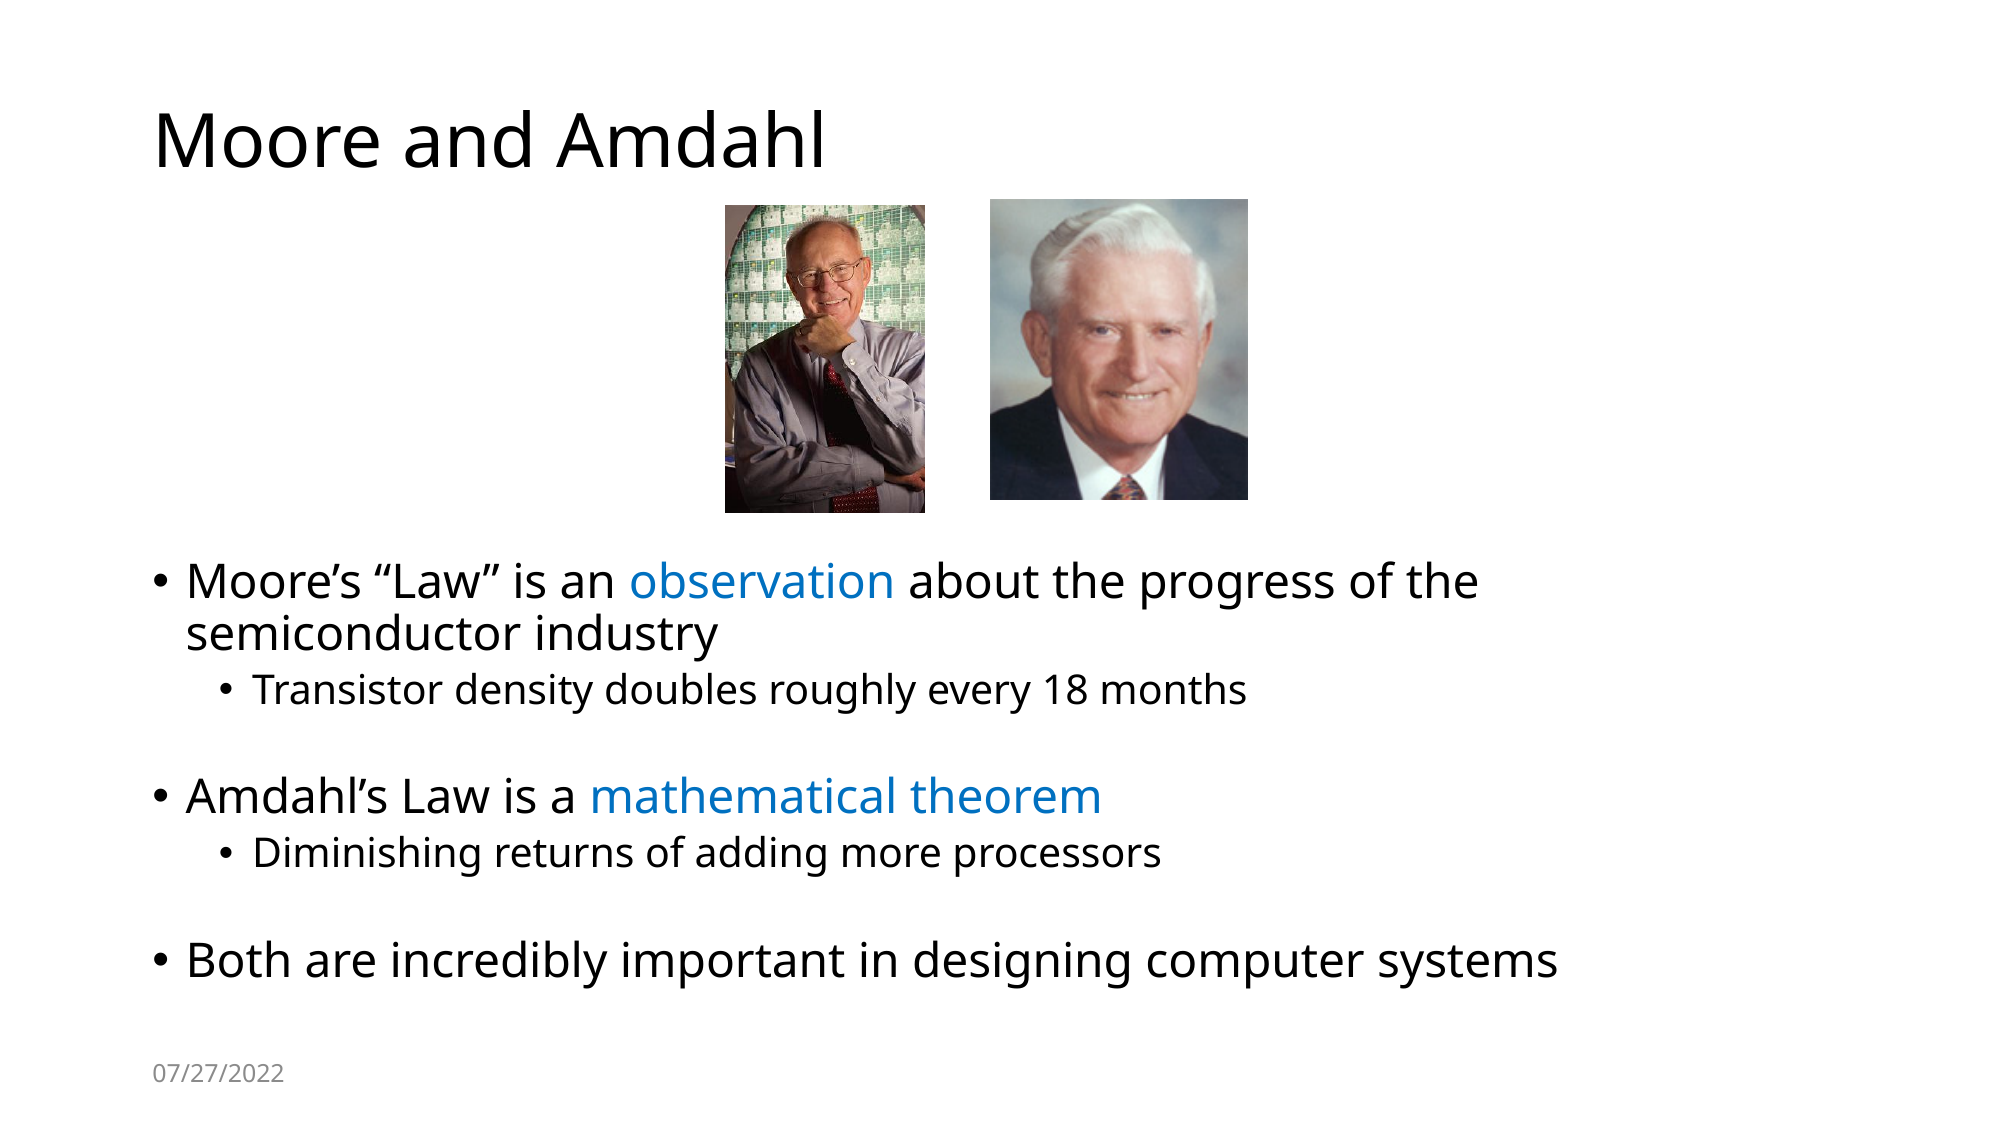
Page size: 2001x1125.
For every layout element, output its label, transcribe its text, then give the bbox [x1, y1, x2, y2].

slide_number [137, 1042, 588, 1103]
picture [990, 199, 1248, 500]
list Moore’s “Law” is an observation about the progress of the semiconductor industry Transistor density doubles roughly every 18 months Amdahl’s Law is a mathematical theorem Diminishing returns of adding more processors Both are incredibly important in designing computer systems [137, 549, 1638, 1000]
title Moore and Amdahl [137, 50, 1638, 238]
picture [724, 205, 926, 513]
